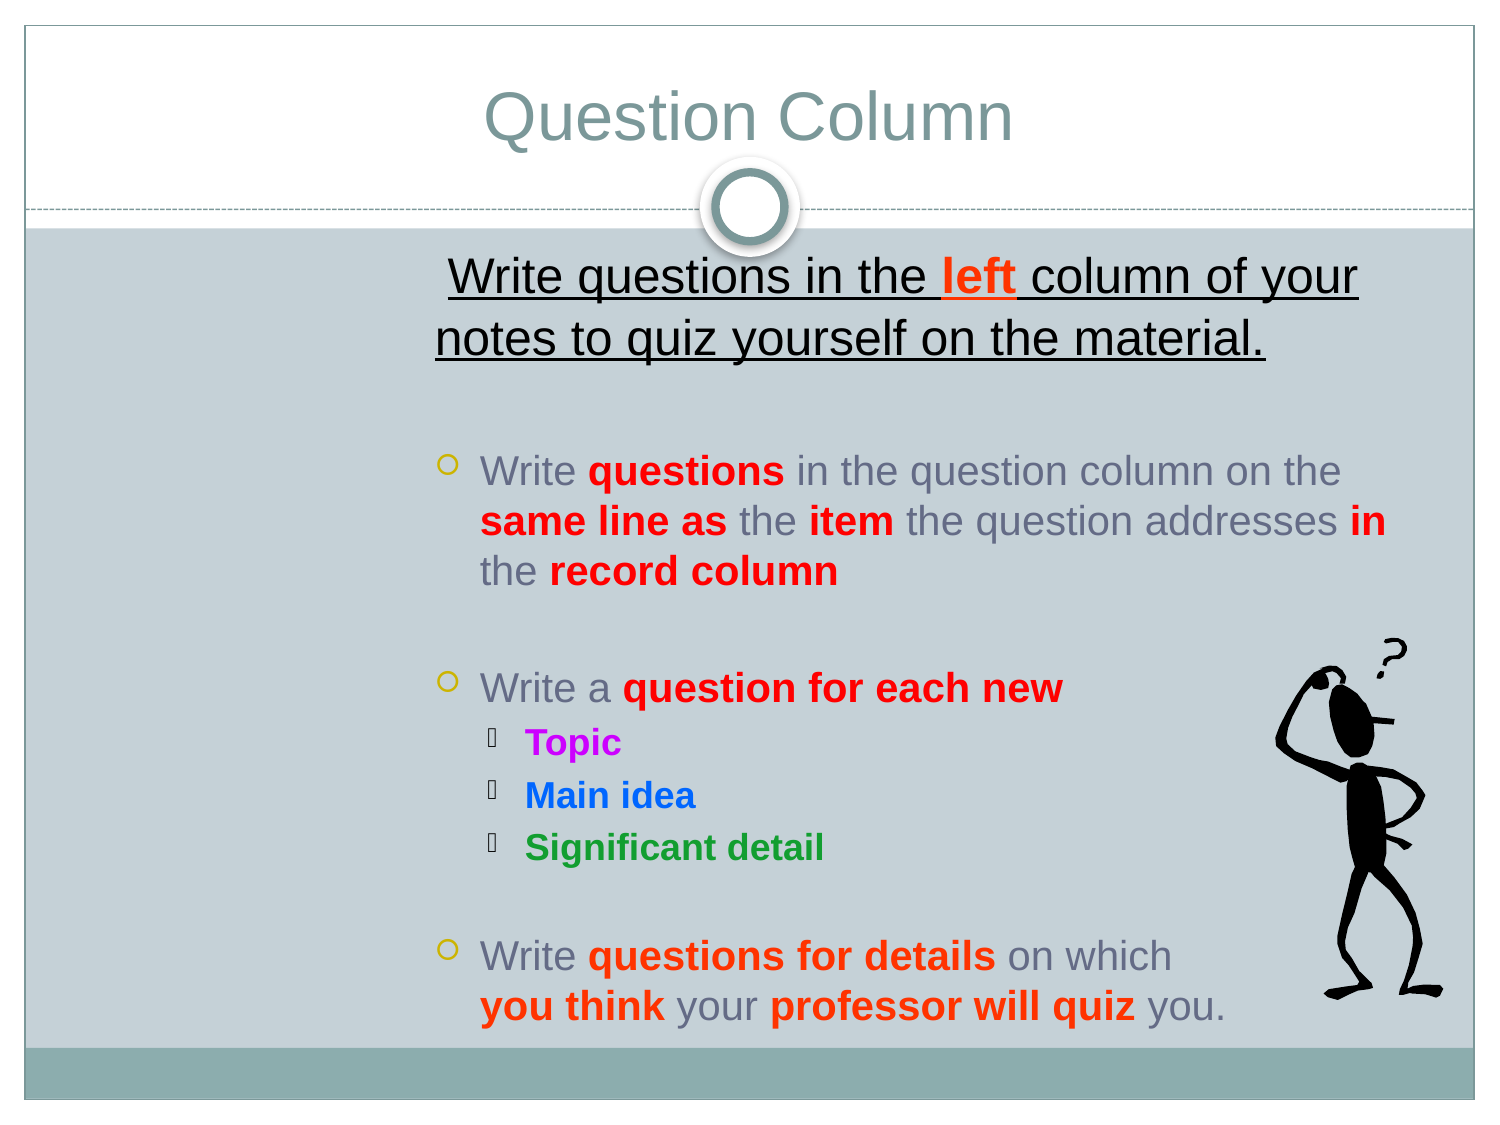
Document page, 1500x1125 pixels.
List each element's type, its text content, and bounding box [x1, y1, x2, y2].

list Write questions in the left column of your notes to quiz yourself on the material. Write questions in the question column on the same line as the item the question addresses in the record column Write a question for each new Topic Main idea Significant detail Write questions for details on which you think your professor will quiz you. [375, 228, 1450, 1063]
picture [1274, 637, 1444, 1001]
title Question Column [49, 37, 1450, 162]
